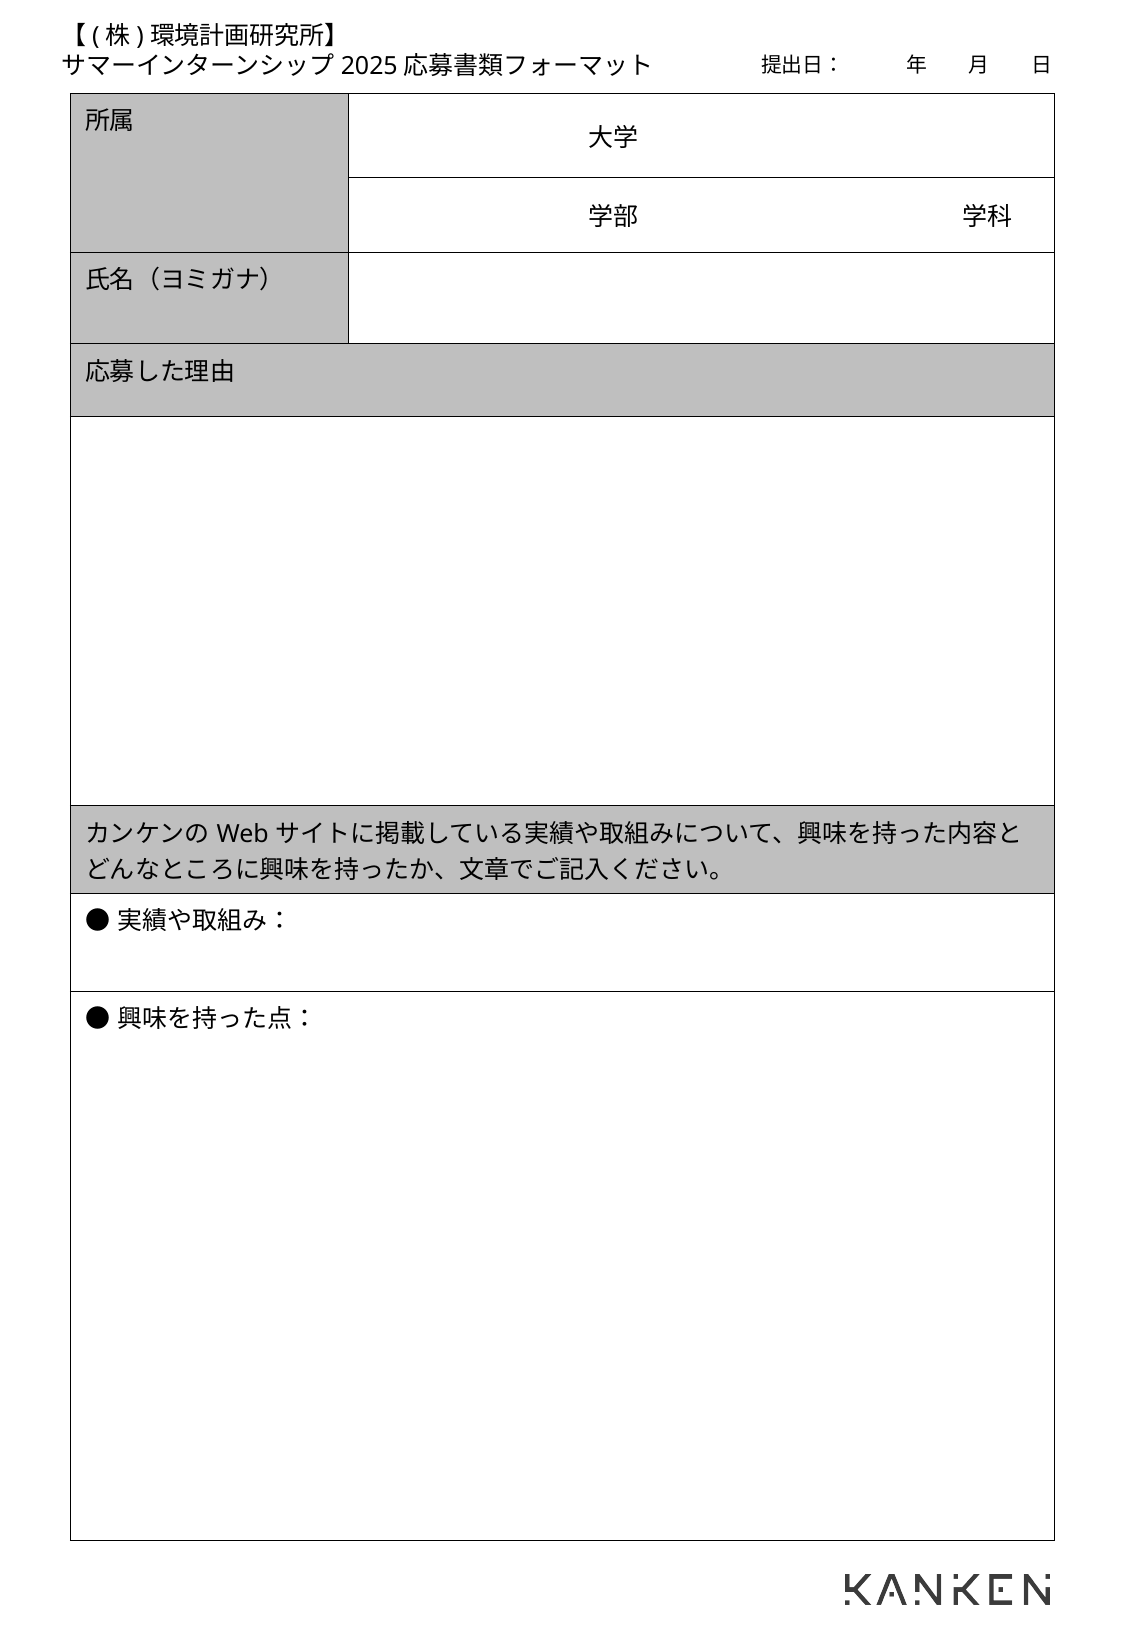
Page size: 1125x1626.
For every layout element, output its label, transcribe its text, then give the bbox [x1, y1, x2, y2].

table_cell [349, 253, 1054, 343]
table_cell 学部 学科 [349, 178, 1054, 252]
table_cell [71, 417, 1054, 805]
table_cell ●興味を持った点： [71, 992, 1054, 1540]
table_header 所属 [71, 94, 348, 252]
table_cell ●実績や取組み： [71, 894, 1054, 991]
text_box 【(株)環境計画研究所】 サマーインターンシップ2025応募書類フォーマット [46, 12, 947, 88]
table_cell 応募した理由 [71, 344, 1054, 416]
table_cell 氏名（ヨミガナ） [71, 253, 348, 343]
text_box 提出日： 年 月 日 [746, 44, 1067, 85]
table_header 大学 [349, 94, 1054, 177]
picture [844, 1574, 1050, 1605]
table_cell カンケンのWebサイトに掲載している実績や取組みについて、興味を持った内容とどんなところに興味を持ったか、文章でご記入ください。 [71, 806, 1054, 893]
